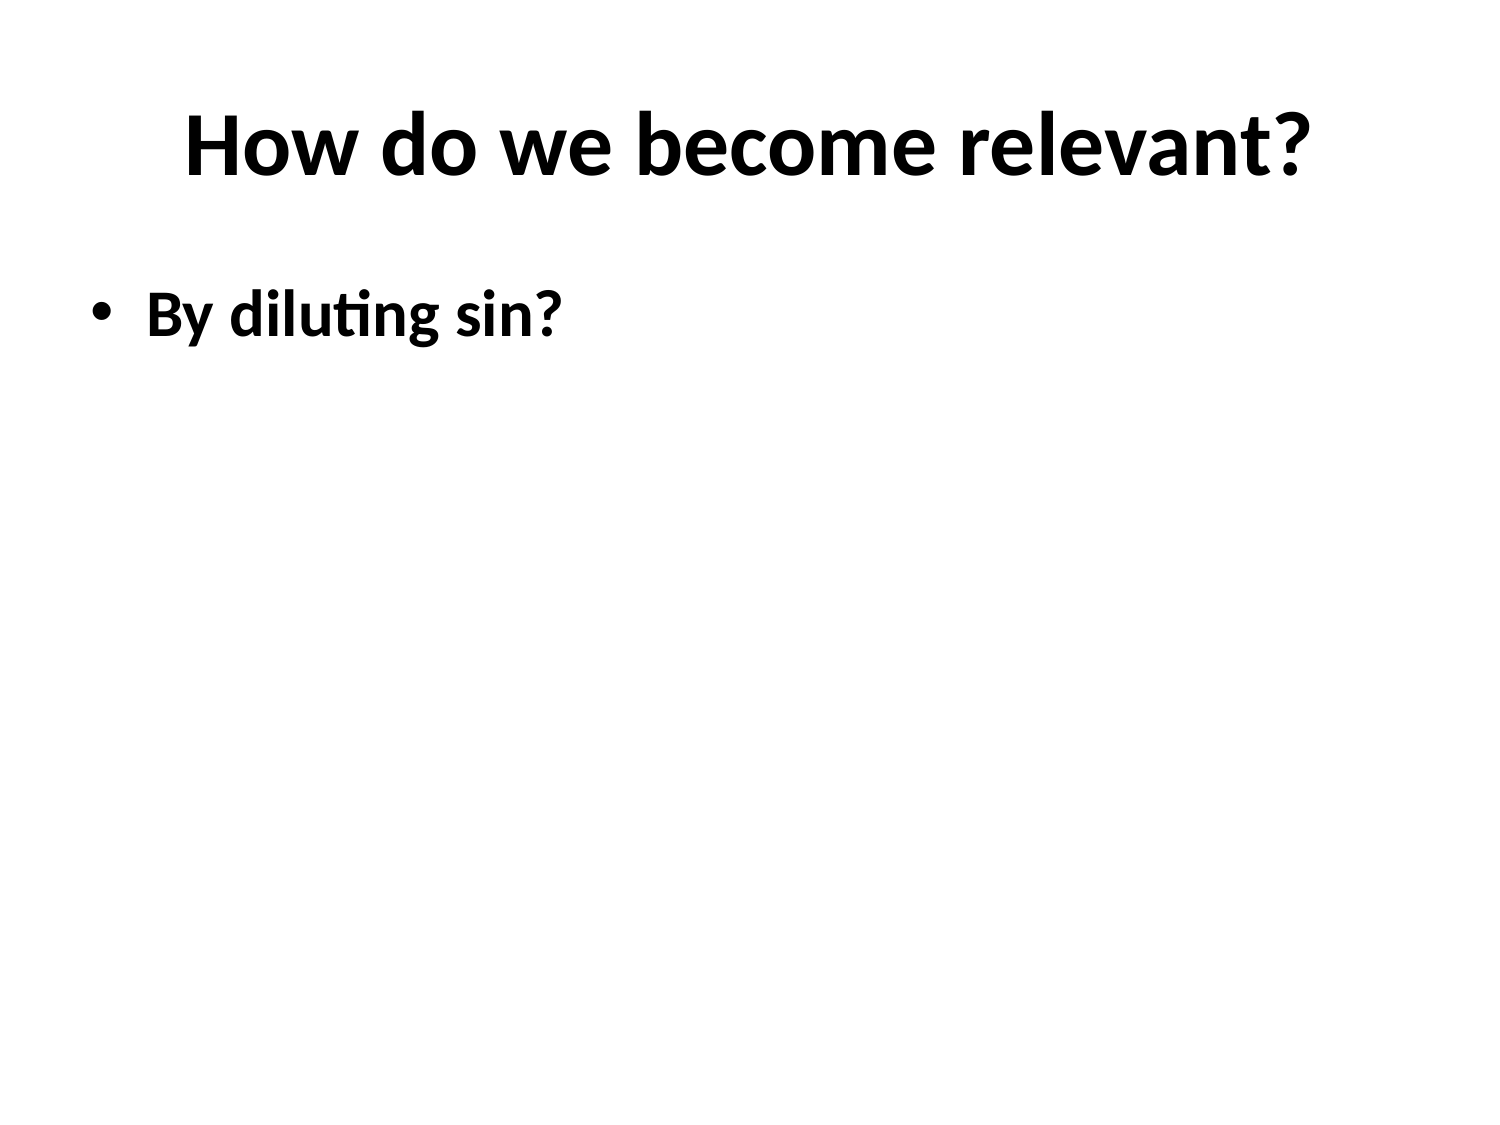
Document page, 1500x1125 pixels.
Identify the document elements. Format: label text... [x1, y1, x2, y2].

list By diluting sin? [75, 262, 1425, 1075]
title How do we become relevant? [75, 45, 1425, 233]
